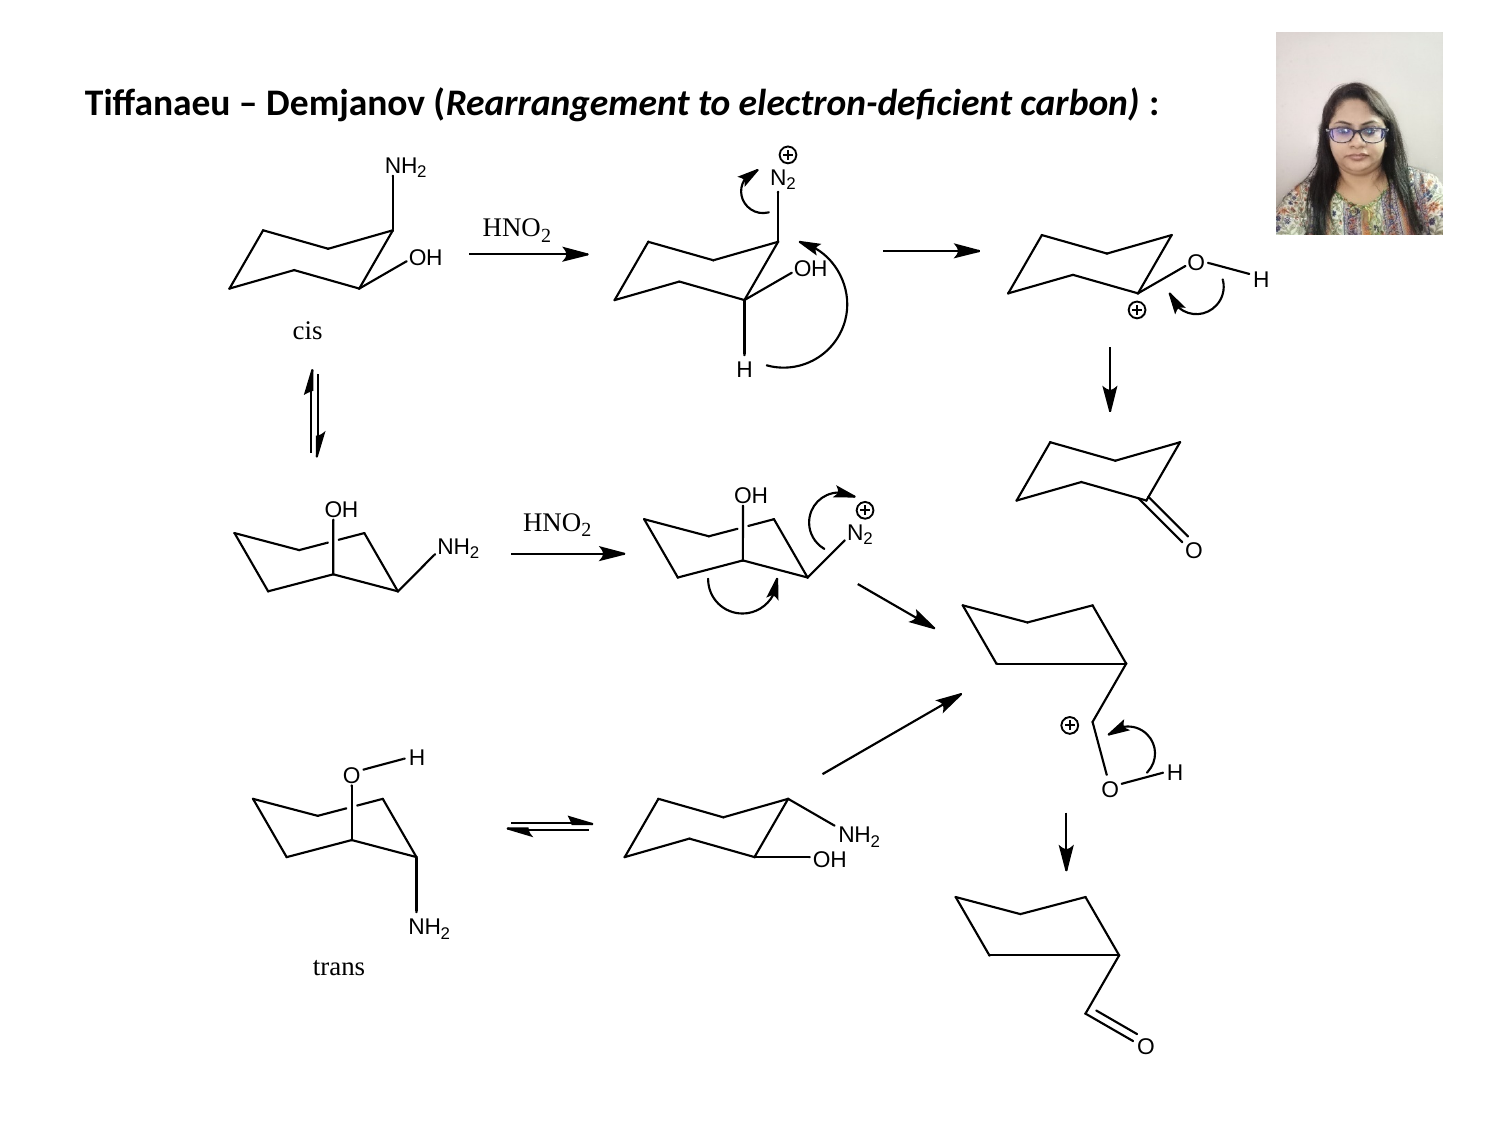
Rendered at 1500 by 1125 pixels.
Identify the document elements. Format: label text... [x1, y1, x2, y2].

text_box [222, 140, 1278, 1058]
picture [1276, 32, 1443, 235]
text_box Tiffanaeu – Demjanov (Rearrangement to electron-deficient carbon) : [70, 70, 1270, 130]
